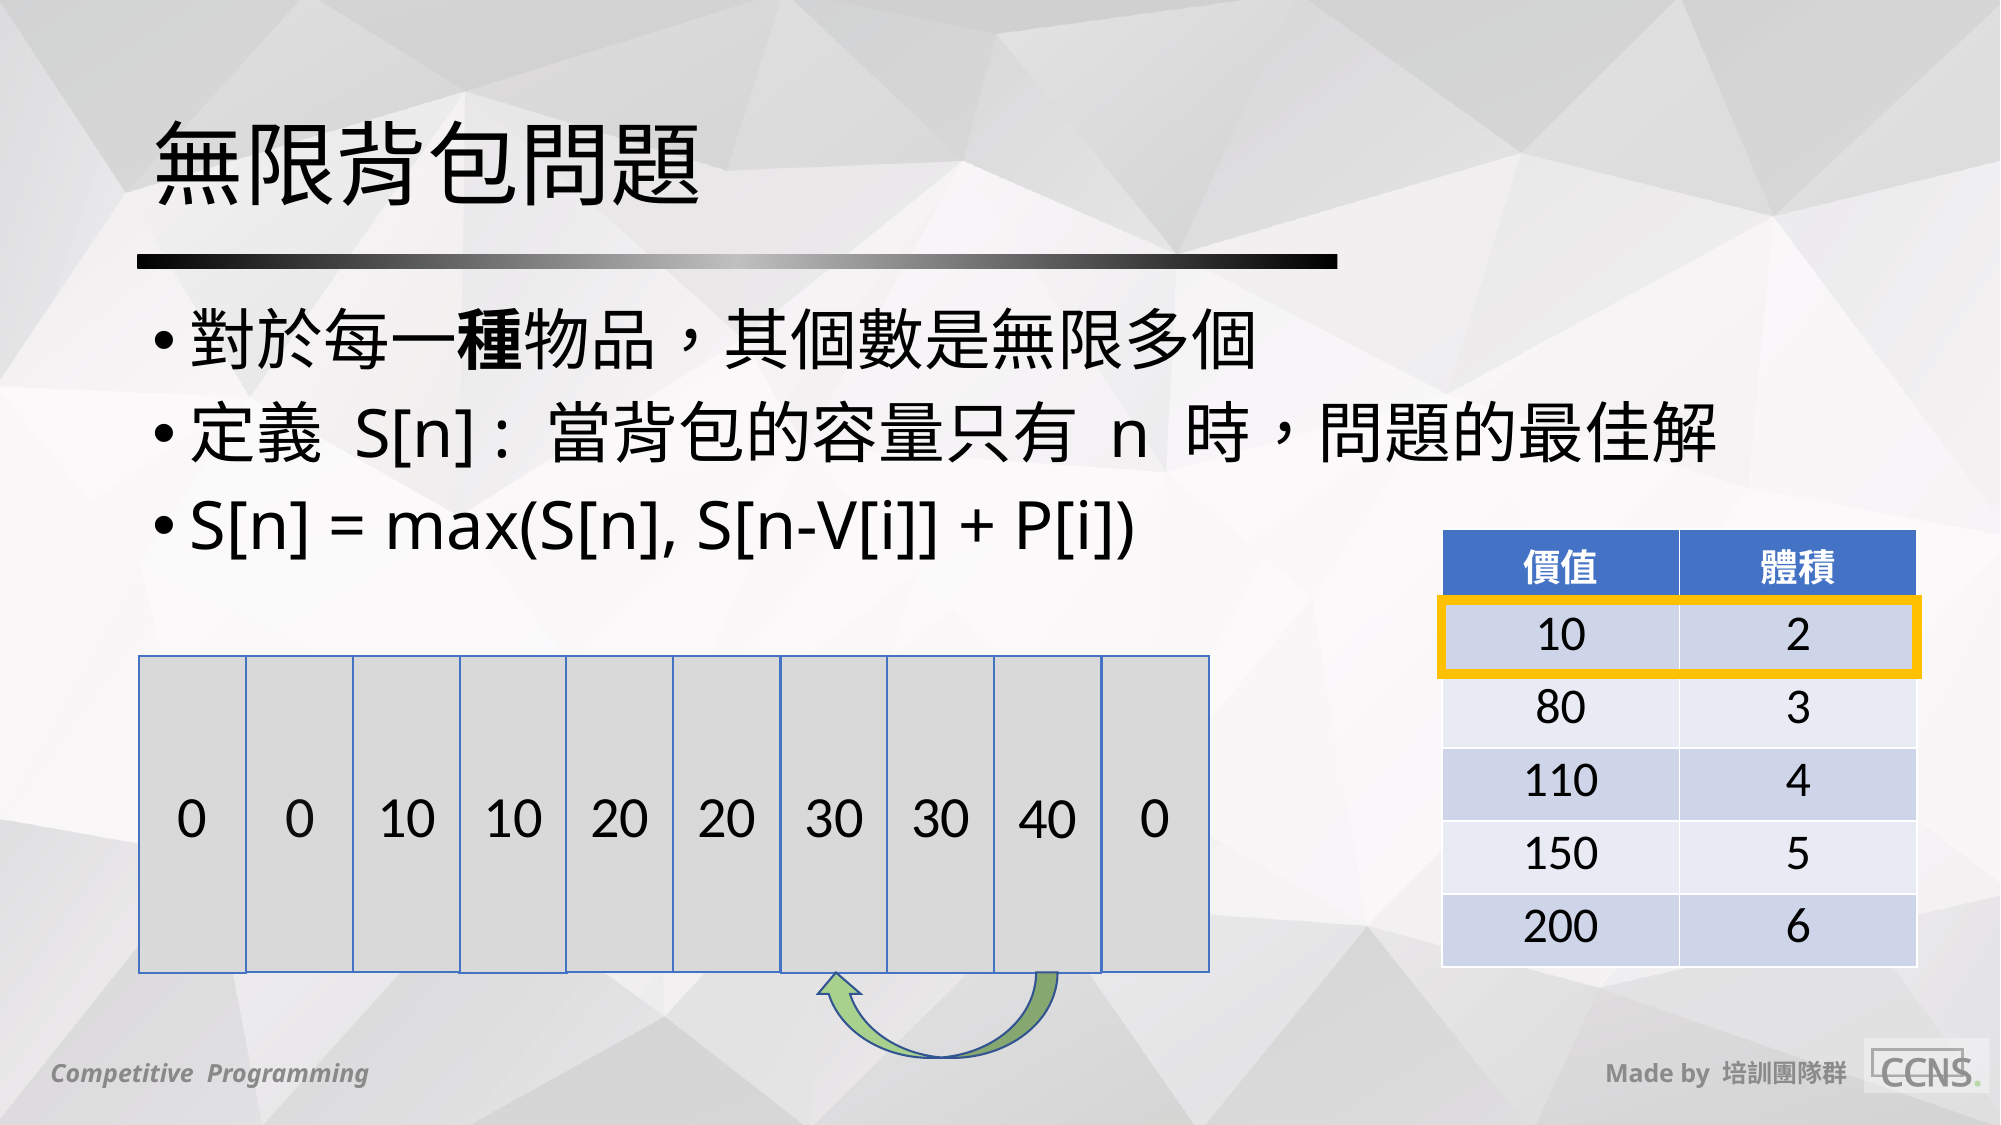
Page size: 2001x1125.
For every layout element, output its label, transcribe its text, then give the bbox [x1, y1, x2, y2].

list 對於每一種物品，其個數是無限多個 定義 S[n] : 當背包的容量只有 n 時，問題的最佳解 S[n] = max(S[n], S[n-V[i]] + P[i]) [137, 299, 1863, 1014]
text_box 30 [886, 655, 993, 974]
text_box 0 [245, 655, 352, 973]
title 無限背包問題 [137, 59, 1863, 278]
text_box 20 [565, 655, 672, 973]
table_header 體積 [1680, 530, 1916, 599]
table_header 價值 [1443, 530, 1679, 599]
text_box 30 [780, 655, 886, 974]
text_box 40 [993, 655, 1102, 974]
table_cell 80 [1443, 676, 1679, 747]
table_cell 3 [1680, 676, 1916, 747]
table_cell 4 [1680, 749, 1916, 820]
table_cell 200 [1443, 895, 1679, 966]
text_box 20 [672, 655, 780, 973]
text_box [815, 970, 1059, 1059]
text_box 10 [352, 655, 461, 973]
table_cell 150 [1443, 822, 1679, 893]
text_box [1441, 599, 1918, 675]
text_box 10 [458, 655, 568, 974]
text_box 0 [1101, 655, 1210, 973]
text_box 0 [138, 655, 247, 974]
table_cell 6 [1680, 895, 1916, 966]
table_cell 110 [1443, 749, 1679, 820]
table_cell 5 [1680, 822, 1916, 893]
picture [0, 0, 2000, 1125]
